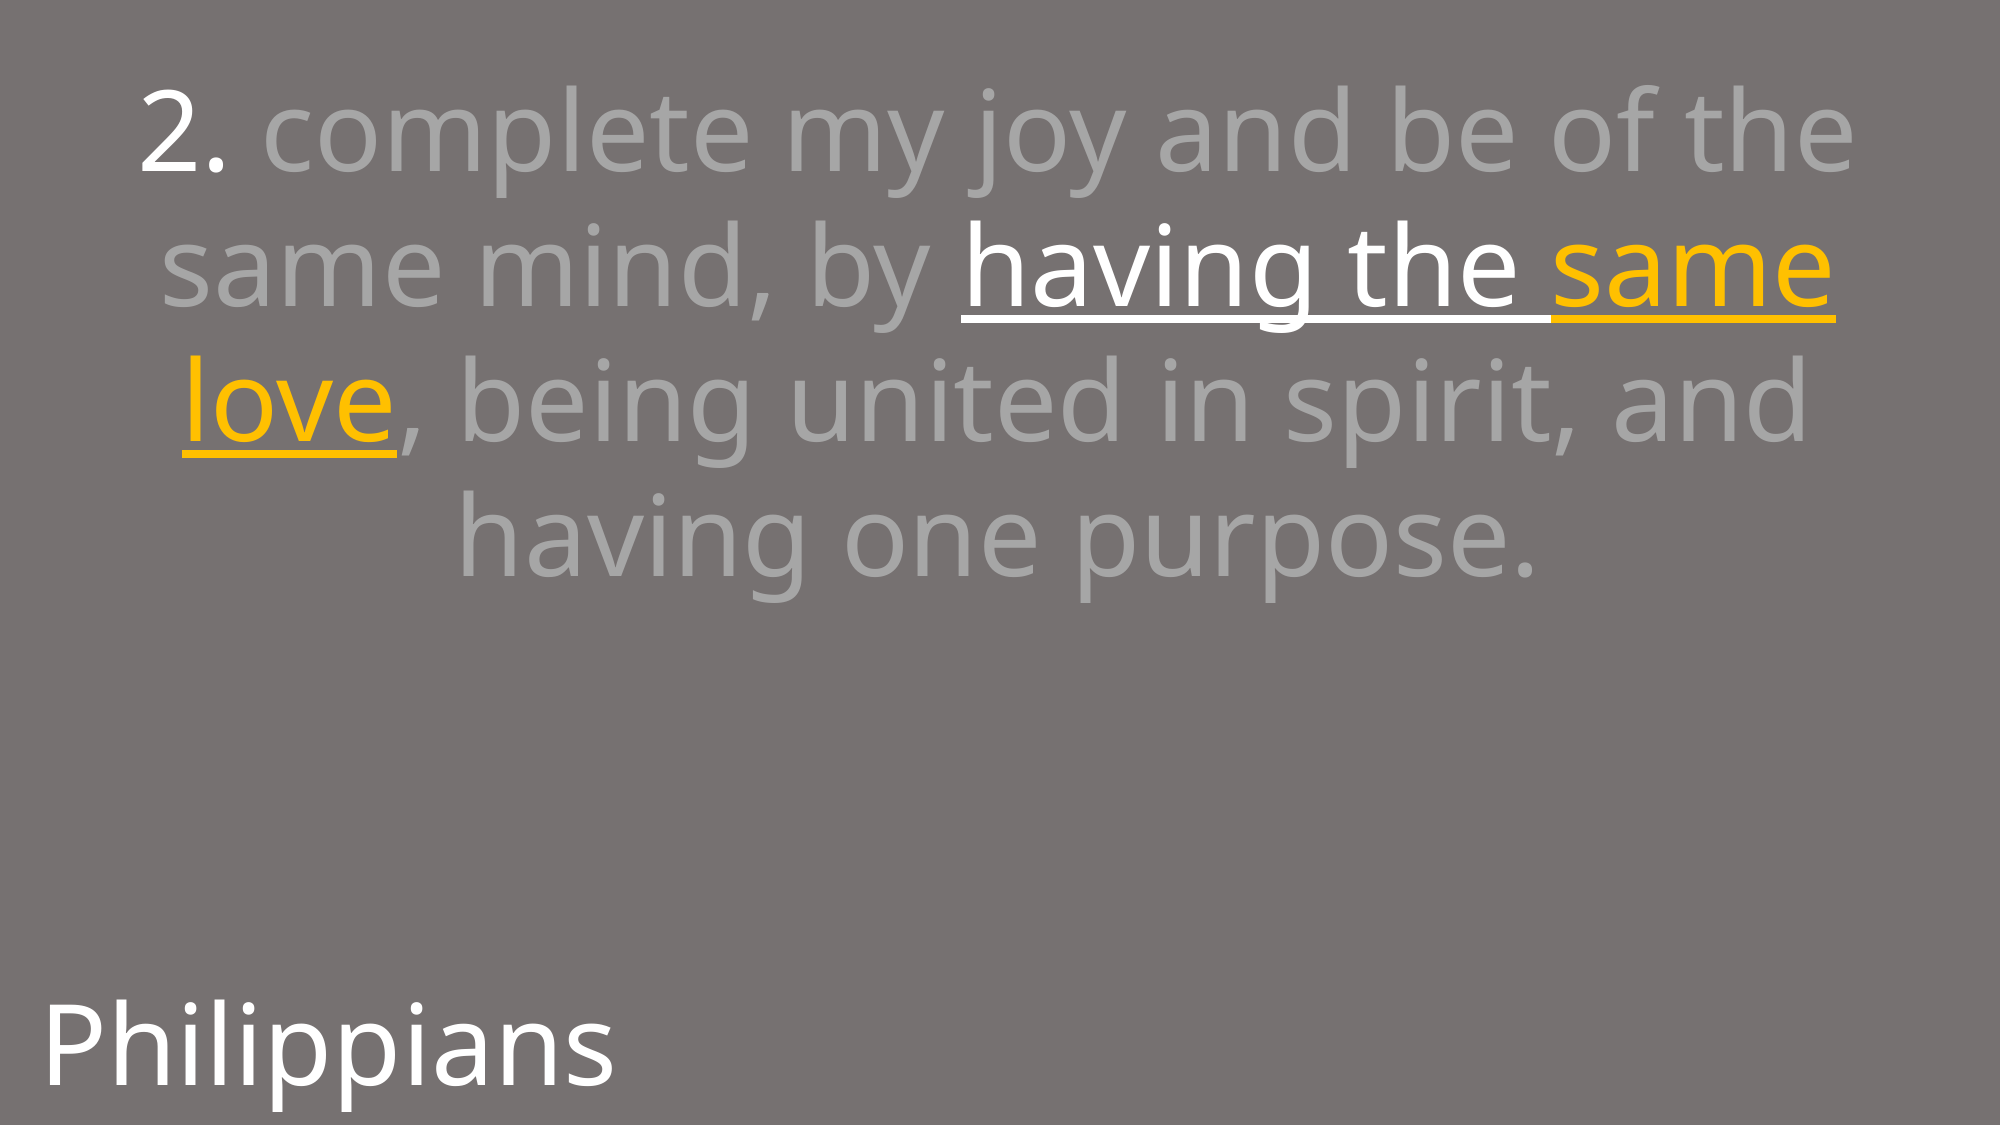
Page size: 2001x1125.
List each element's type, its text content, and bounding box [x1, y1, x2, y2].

text_box Philippians [24, 965, 870, 1116]
text_box 2. complete my joy and be of the same mind, by having the same love, being united in spirit, and having one purpose. [24, 51, 1972, 607]
